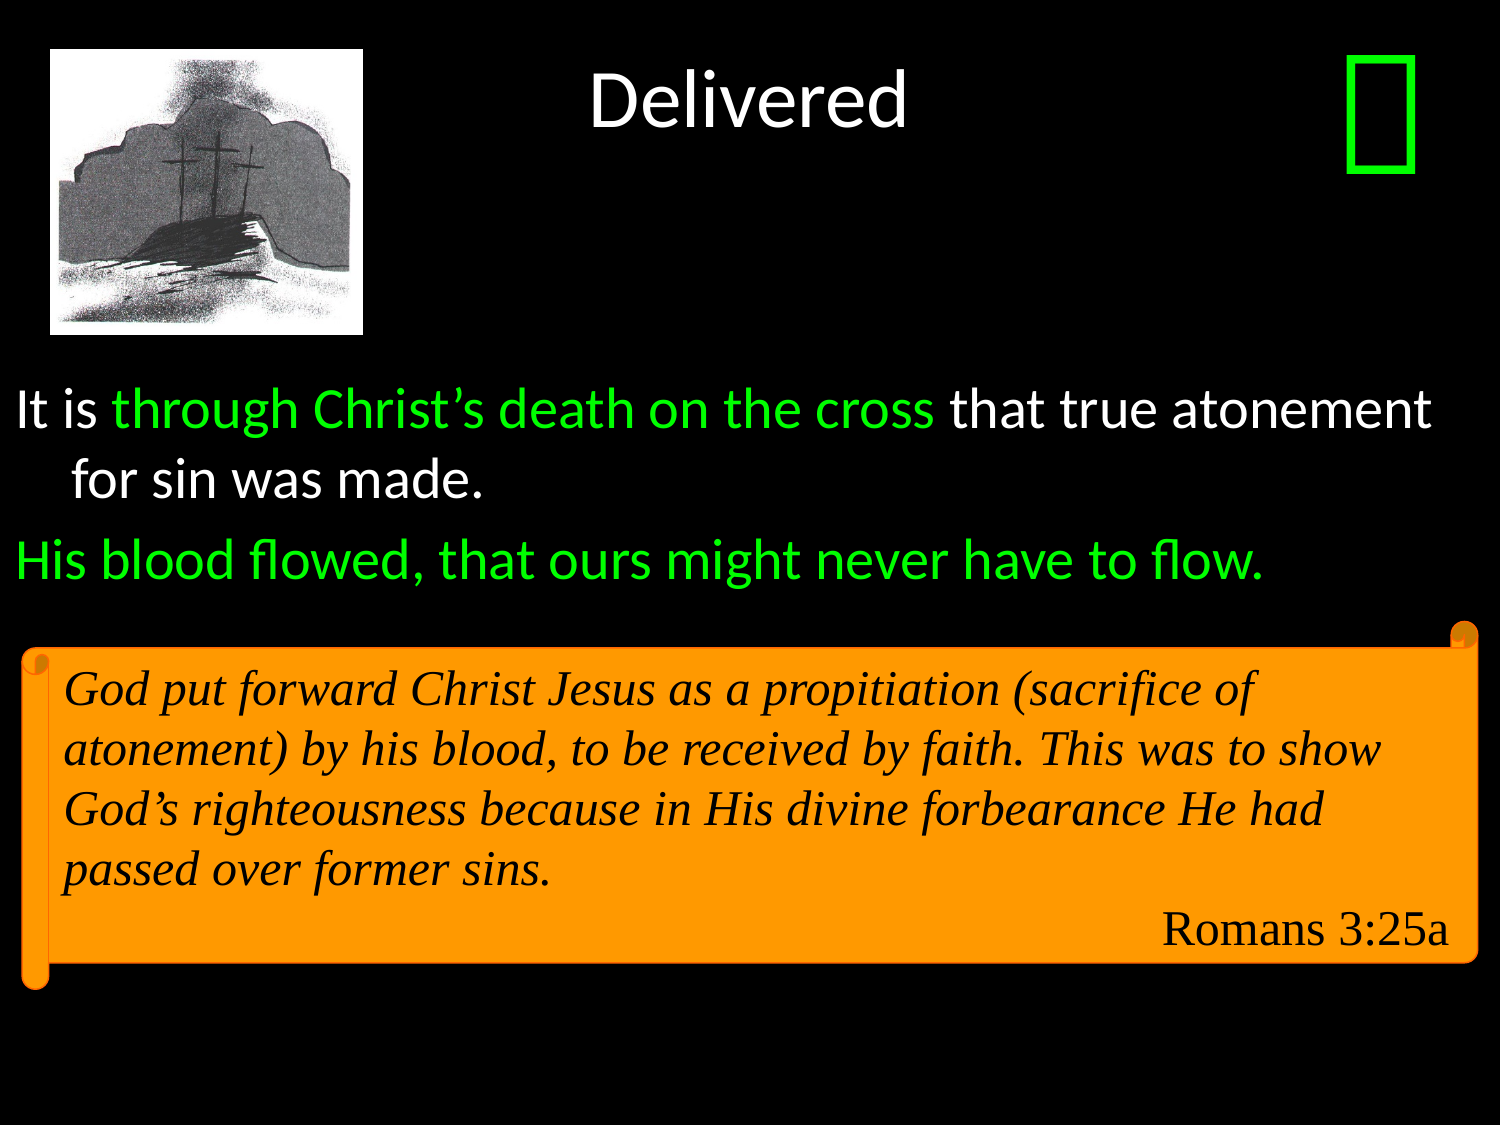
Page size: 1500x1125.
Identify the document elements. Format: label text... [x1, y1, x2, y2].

text_box  [1262, 0, 1500, 215]
text_box God put forward Christ Jesus as a propitiation (sacrifice of atonement) by his blood, to be received by faith. This was to show God’s righteousness because in His divine forbearance He had passed over former sins. Romans 3:25a [22, 621, 1478, 990]
picture [49, 49, 363, 335]
title Delivered [0, 0, 1262, 188]
list It is through Christ’s death on the cross that true atonement for sin was made. His blood flowed, that ours might never have to flow. [0, 362, 1500, 1125]
